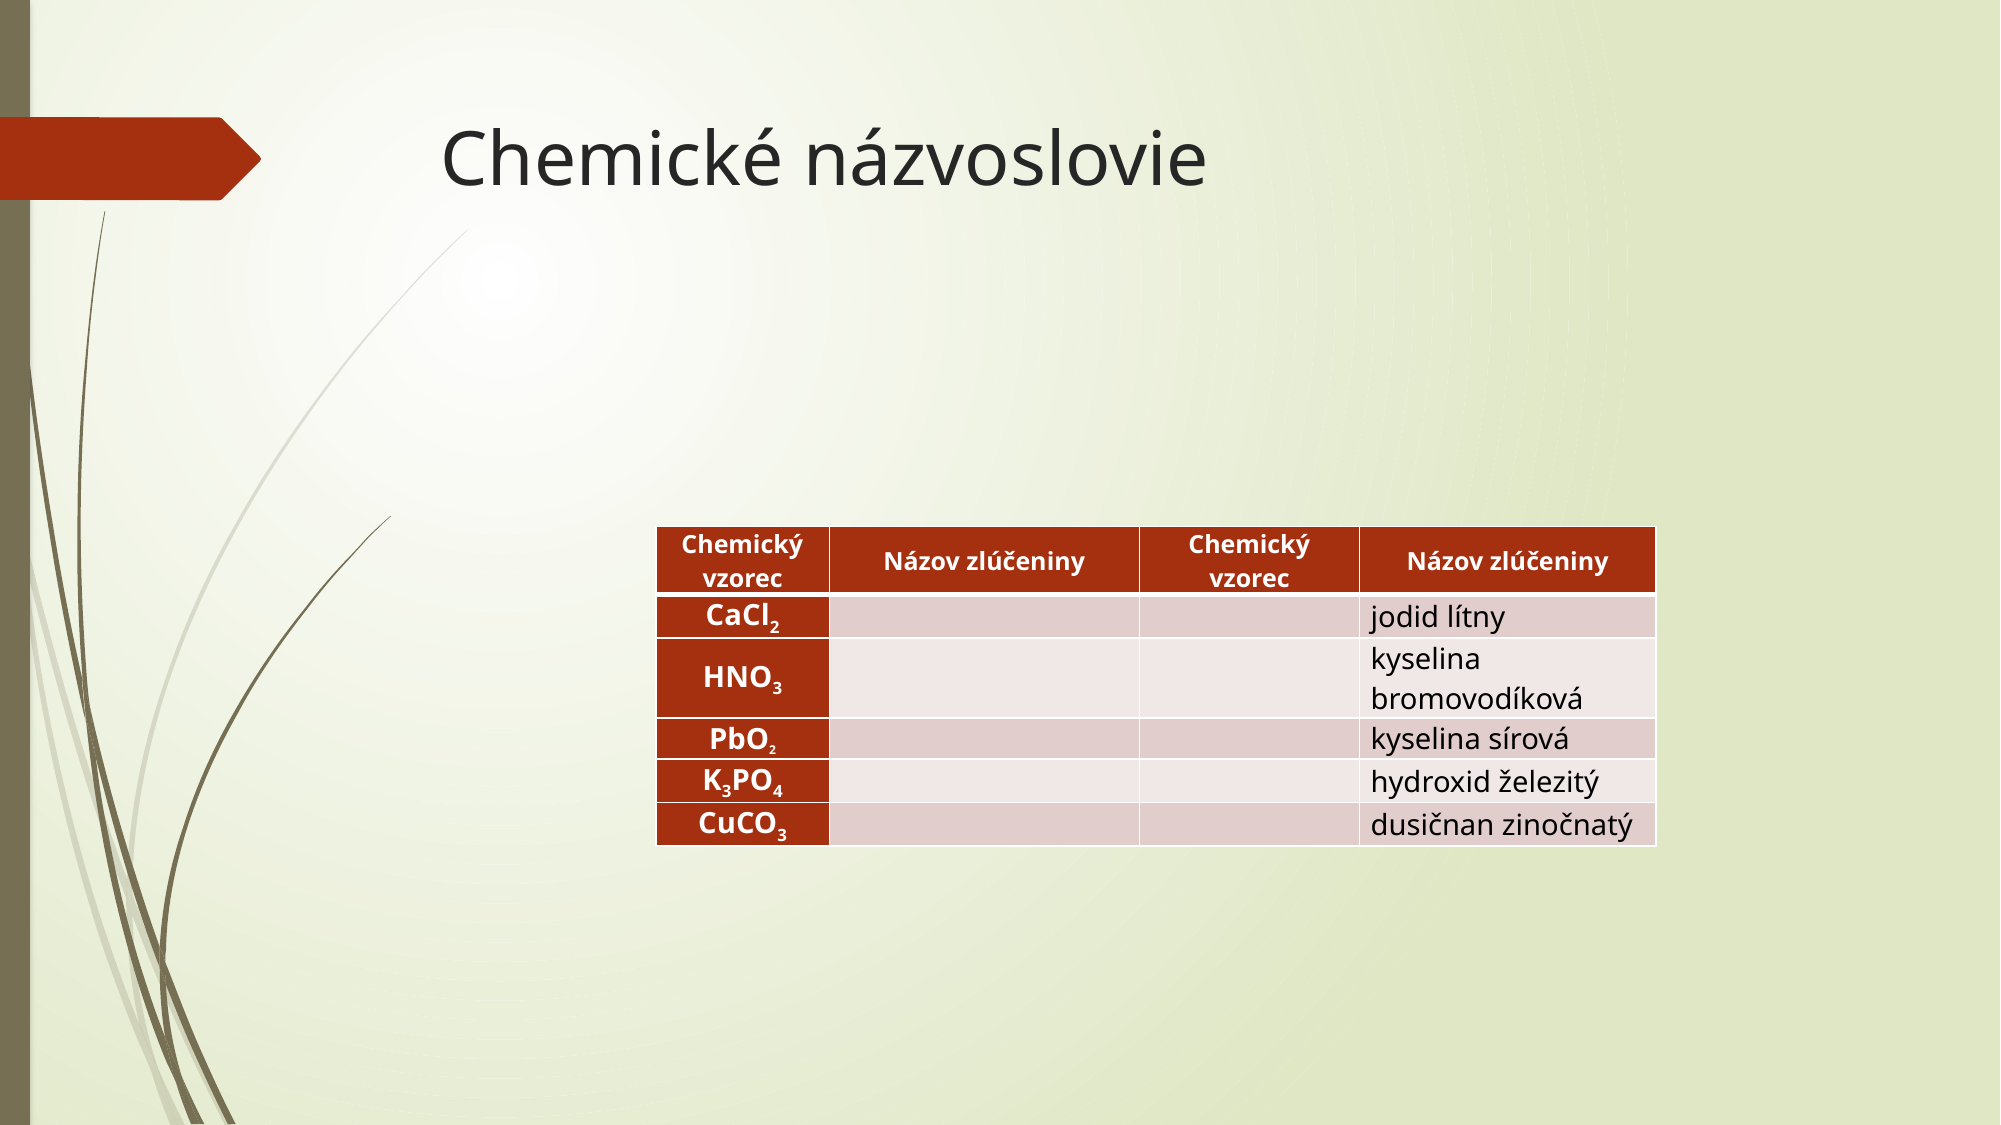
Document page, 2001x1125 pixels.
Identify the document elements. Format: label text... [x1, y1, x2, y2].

table_header Chemický vzorec [1140, 527, 1359, 592]
table_cell [830, 597, 1139, 637]
table_cell [1140, 597, 1359, 637]
table_header Chemický vzorec [657, 527, 829, 592]
table_cell [830, 719, 1139, 758]
table_header Názov zlúčeniny [1360, 527, 1655, 592]
table_cell PbO2 [657, 719, 829, 758]
table_cell [1140, 760, 1359, 802]
title Chemické názvoslovie [425, 102, 1888, 475]
table_cell [1140, 719, 1359, 758]
table_cell [830, 639, 1139, 717]
table_header Názov zlúčeniny [830, 527, 1139, 592]
table_cell jodid lítny [1360, 597, 1655, 637]
table_cell kyselina bromovodíková [1360, 639, 1655, 717]
table_cell [830, 760, 1139, 802]
table_cell HNO3 [657, 639, 829, 717]
table_cell [1140, 803, 1359, 845]
table_cell [1140, 639, 1359, 717]
table_cell kyselina sírová [1360, 719, 1655, 758]
table_cell dusičnan zinočnatý [1360, 803, 1655, 845]
table_cell hydroxid železitý [1360, 760, 1655, 802]
table_cell CaCl2 [657, 597, 829, 637]
table_cell K3PO4 [657, 760, 829, 802]
table_cell [830, 803, 1139, 845]
table_cell CuCO3 [657, 803, 829, 845]
